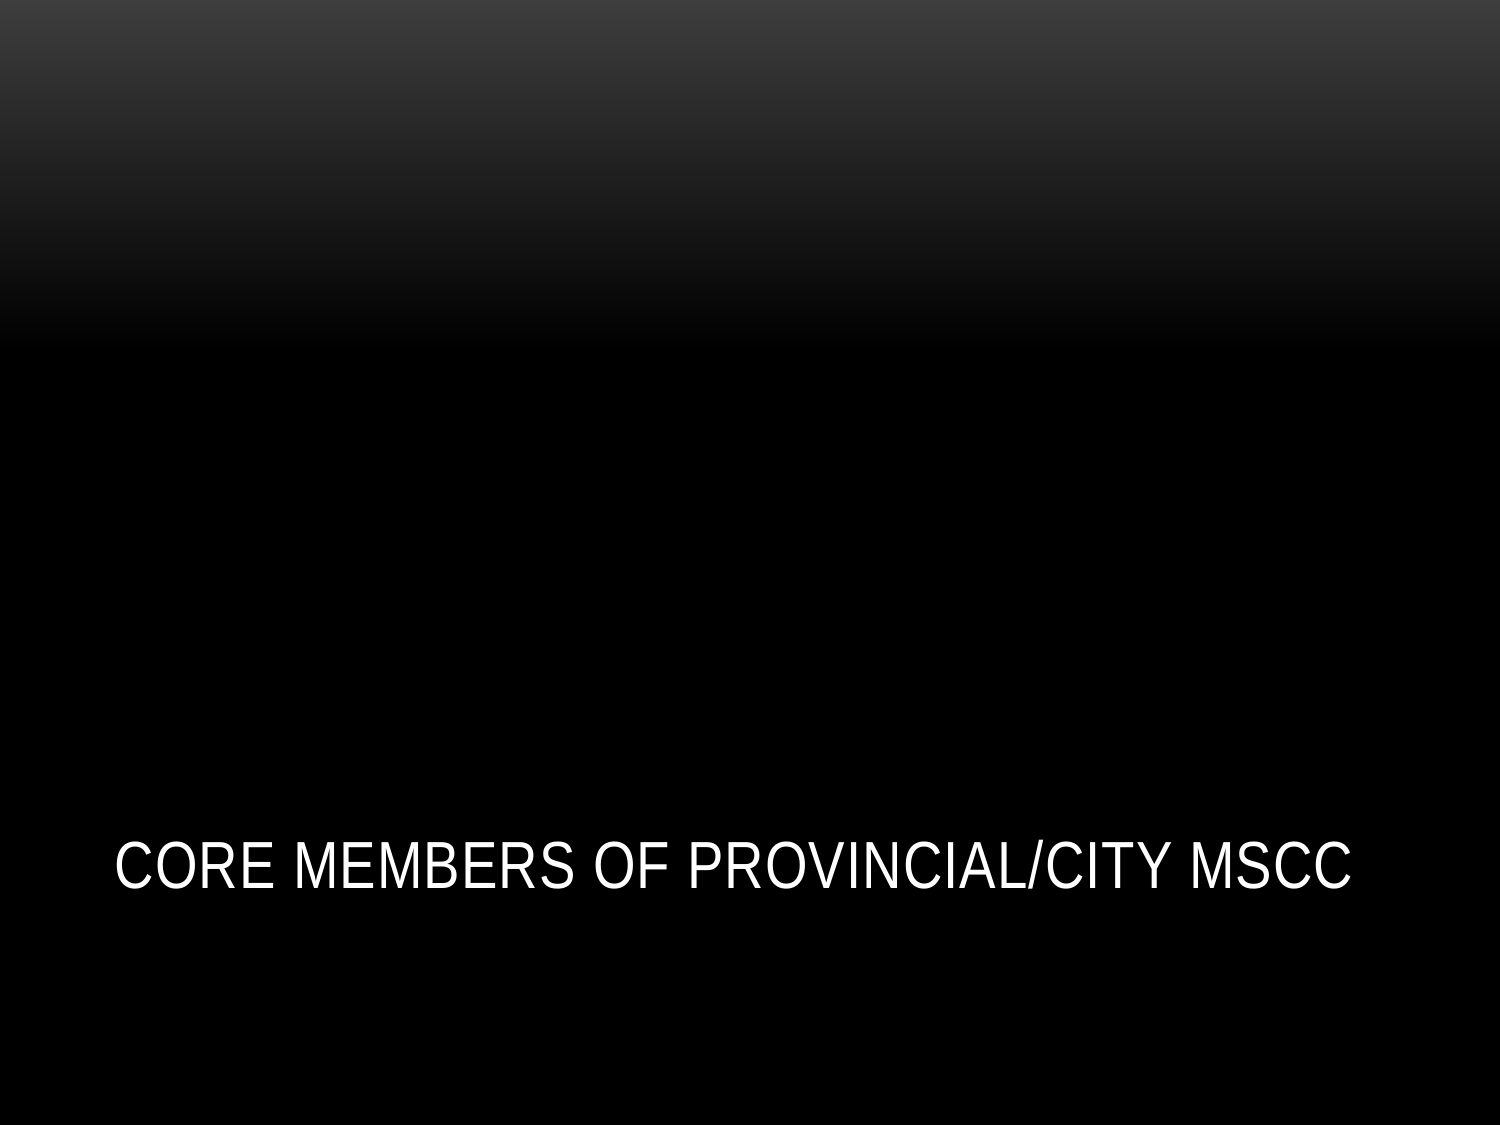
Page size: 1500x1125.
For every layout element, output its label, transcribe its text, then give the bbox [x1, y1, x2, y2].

title Core Members of provincial/city mscc [99, 814, 1394, 1038]
